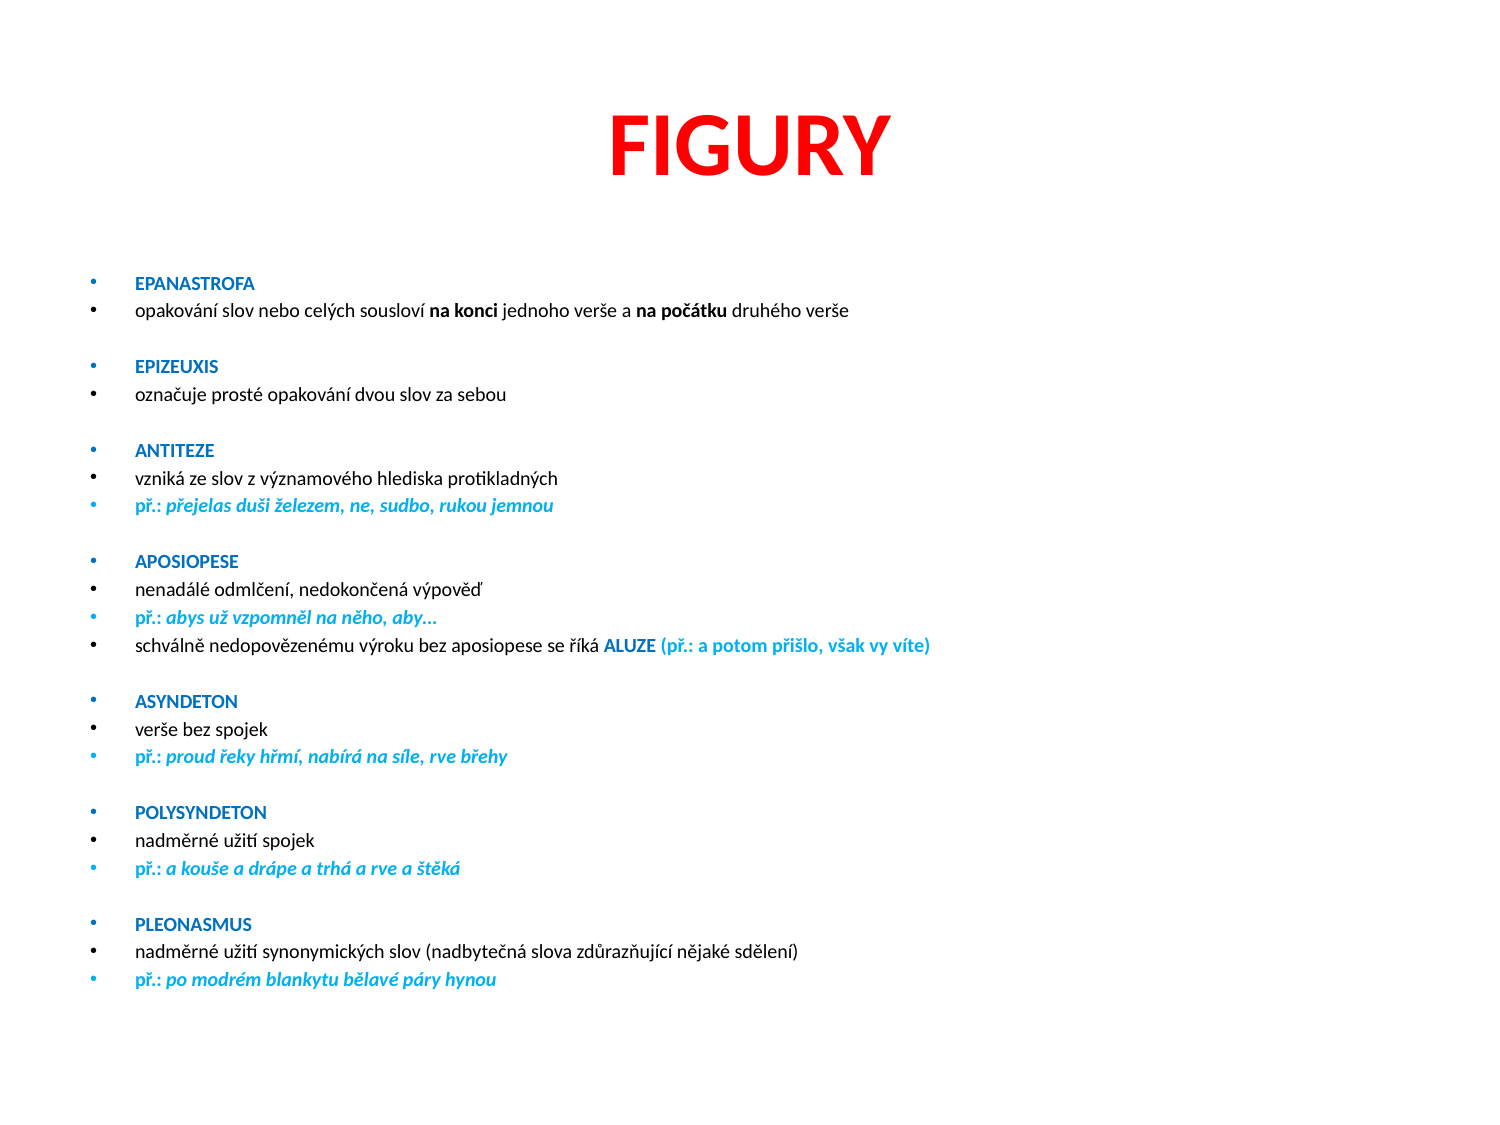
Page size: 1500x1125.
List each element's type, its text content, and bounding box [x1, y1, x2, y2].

title FIGURY [75, 45, 1425, 233]
list EPANASTROFA opakování slov nebo celých sousloví na konci jednoho verše a na počátku druhého verše EPIZEUXIS označuje prosté opakování dvou slov za sebou ANTITEZE vzniká ze slov z významového hlediska protikladných př.: přejelas duši železem, ne, sudbo, rukou jemnou APOSIOPESE nenadálé odmlčení, nedokončená výpověď př.: abys už vzpomněl na něho, aby… schválně nedopovězenému výroku bez aposiopese se říká ALUZE (př.: a potom přišlo, však vy víte) ASYNDETON verše bez spojek př.: proud řeky hřmí, nabírá na síle, rve břehy POLYSYNDETON nadměrné užití spojek př.: a kouše a drápe a trhá a rve a štěká PLEONASMUS nadměrné užití synonymických slov (nadbytečná slova zdůrazňující nějaké sdělení) př.: po modrém blankytu bělavé páry hynou [75, 262, 1425, 1005]
